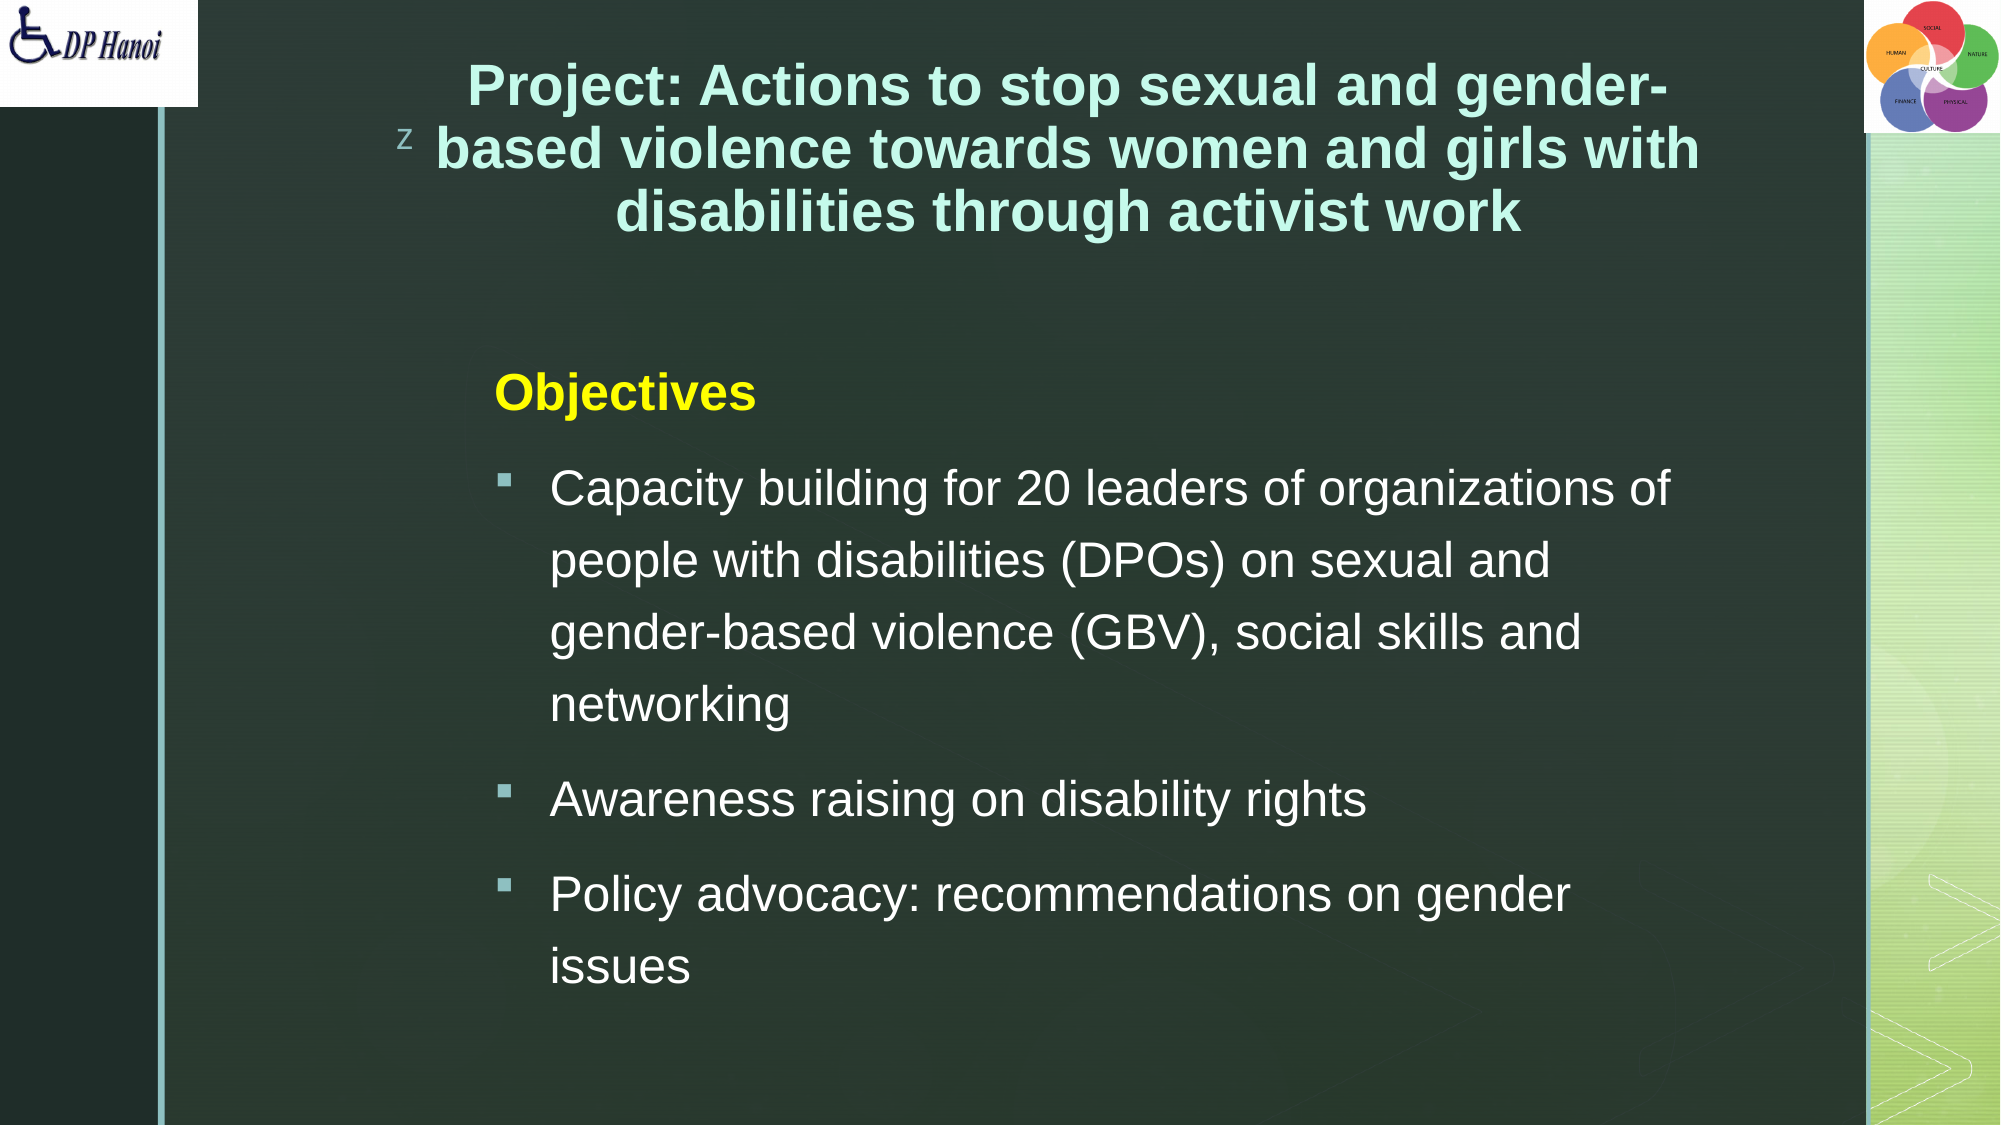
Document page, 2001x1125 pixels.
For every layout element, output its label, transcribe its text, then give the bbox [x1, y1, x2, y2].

picture [0, 0, 198, 107]
picture [1864, 0, 2001, 1125]
list Objectives Capacity building for 20 leaders of organizations of people with disabilities (DPOs) on sexual and gender-based violence (GBV), social skills and networking Awareness raising on disability rights Policy advocacy: recommendations on gender issues [404, 338, 1734, 1084]
title Project: Actions to stop sexual and gender-based violence towards women and girls with disabilities through activist work [404, 61, 1734, 238]
